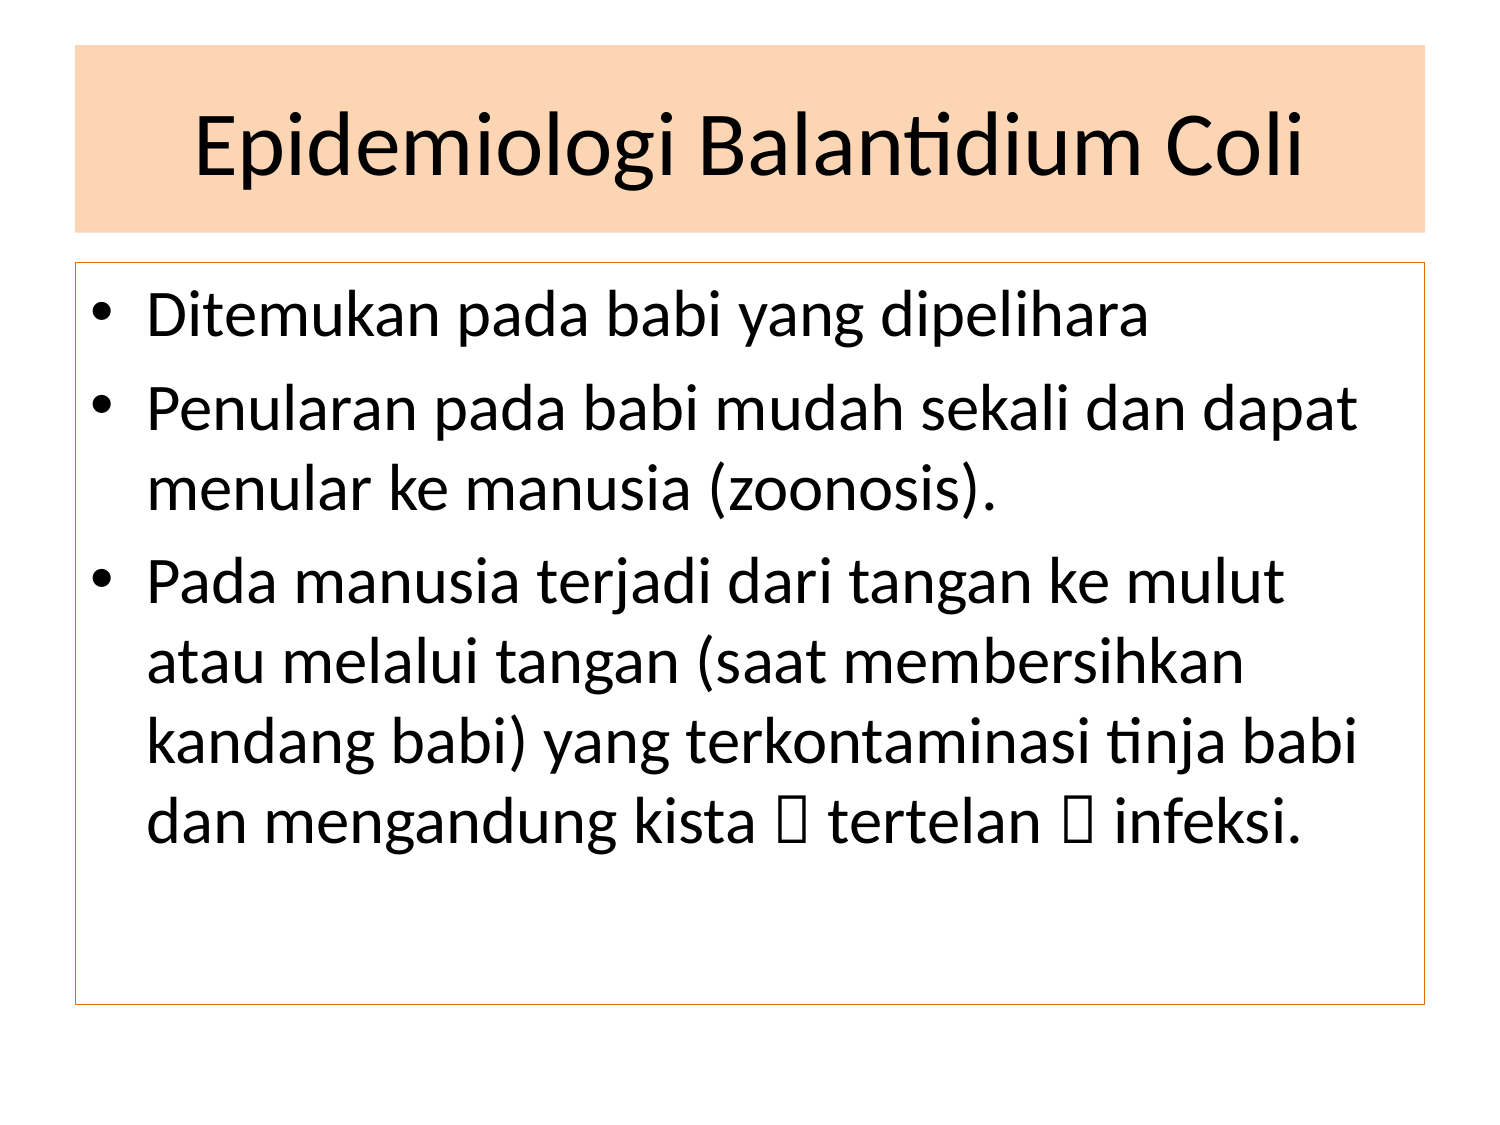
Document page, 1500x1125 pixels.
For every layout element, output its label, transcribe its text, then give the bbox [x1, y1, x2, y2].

title Epidemiologi Balantidium Coli [75, 45, 1425, 233]
list Ditemukan pada babi yang dipelihara Penularan pada babi mudah sekali dan dapat menular ke manusia (zoonosis). Pada manusia terjadi dari tangan ke mulut atau melalui tangan (saat membersihkan kandang babi) yang terkontaminasi tinja babi dan mengandung kista  tertelan  infeksi. [75, 262, 1425, 1005]
